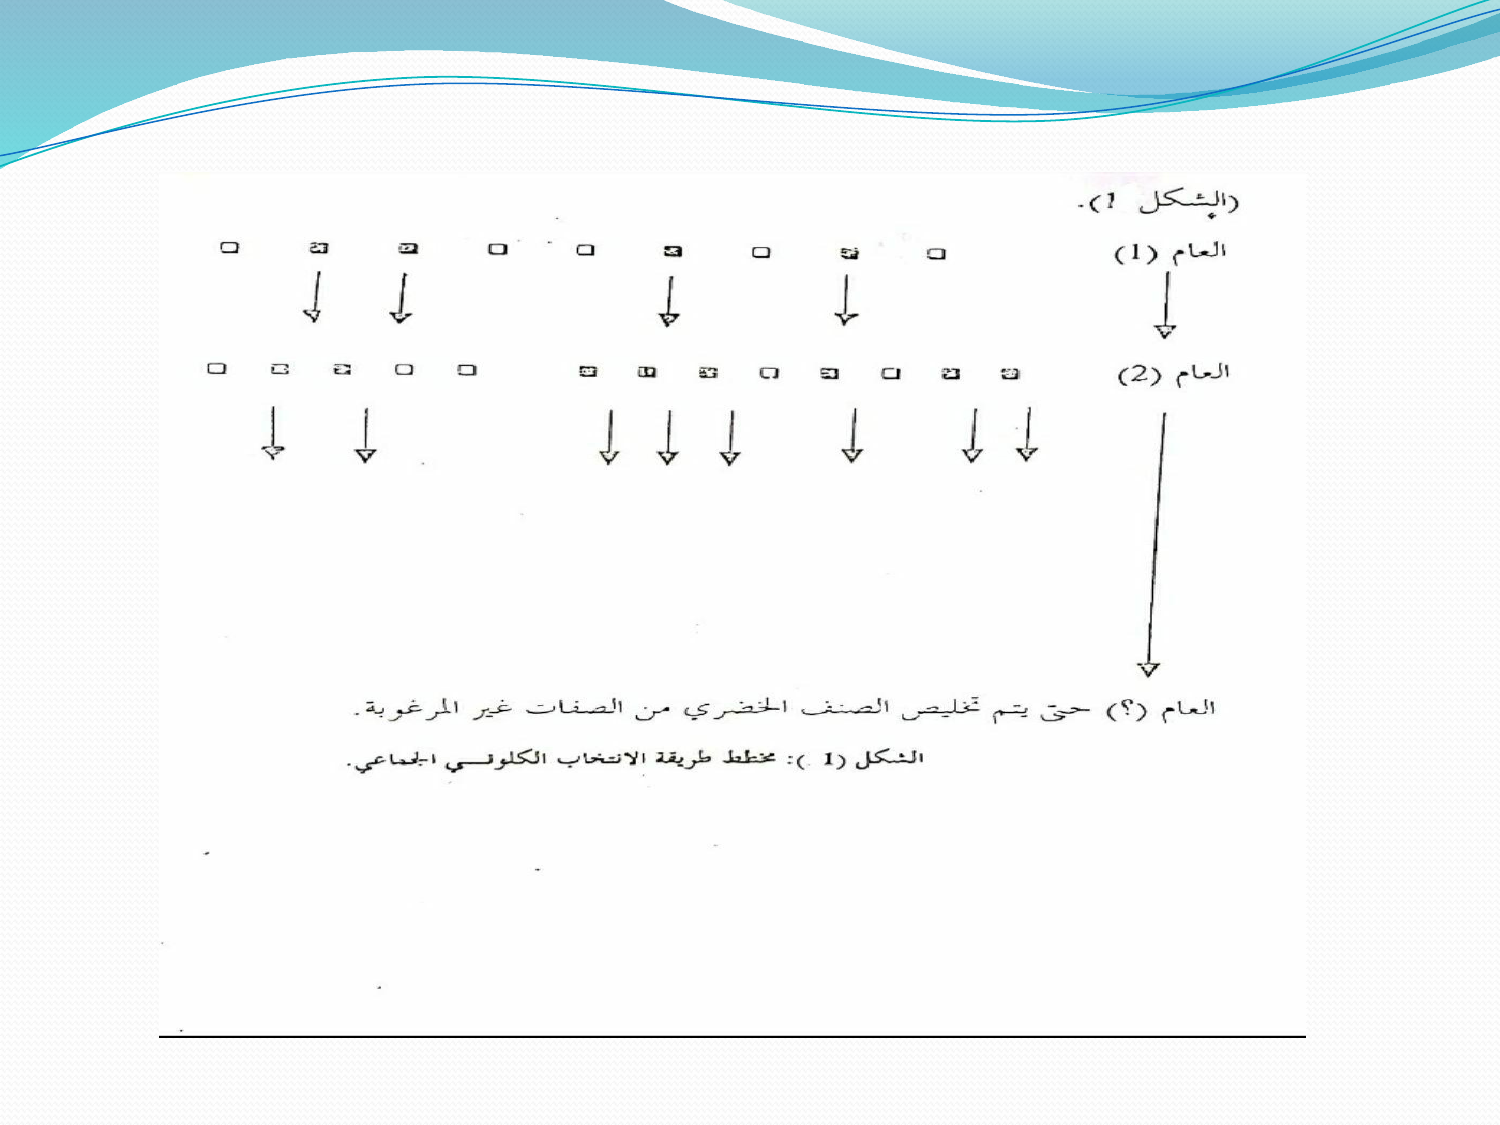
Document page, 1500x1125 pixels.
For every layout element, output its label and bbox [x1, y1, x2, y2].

list [159, 172, 1306, 1038]
